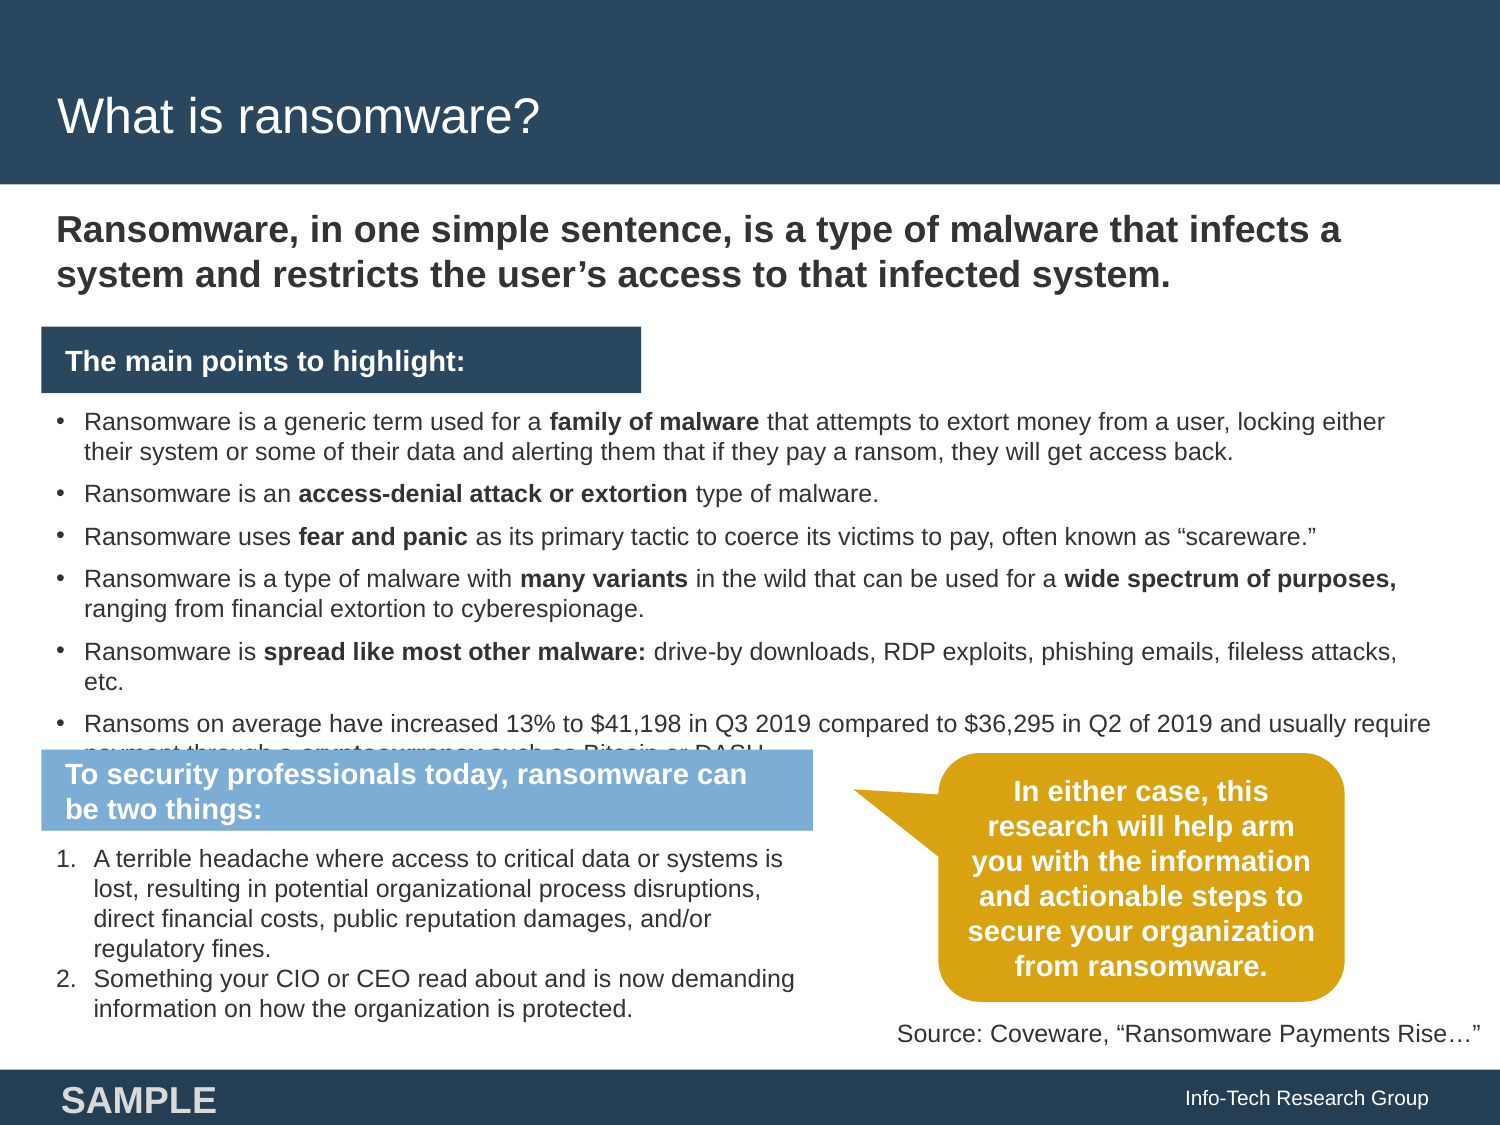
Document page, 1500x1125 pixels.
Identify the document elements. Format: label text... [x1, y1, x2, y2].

text_box Ransomware, in one simple sentence, is a type of malware that infects a system and restricts the user’s access to that infected system. [41, 197, 1457, 302]
text_box In either case, this research will help arm you with the information and actionable steps to secure your organization from ransomware. [853, 753, 1345, 1002]
text_box To security professionals today, ransomware can be two things: [39, 747, 815, 833]
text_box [0, 1069, 1500, 1125]
text_box Source: Coveware, “Ransomware Payments Rise…” [882, 1009, 1497, 1055]
text_box Ransomware is a generic term used for a family of malware that attempts to extort money from a user, locking either their system or some of their data and alerting them that if they pay a ransom, they will get access back. Ransomware is an access-denial attack or extortion type of malware. Ransomware uses fear and panic as its primary tactic to coerce its victims to pay, often known as “scareware.” Ransomware is a type of malware with many variants in the wild that can be used for a wide spectrum of purposes, ranging from financial extortion to cyberespionage. Ransomware is spread like most other malware: drive-by downloads, RDP exploits, phishing emails, fileless attacks, etc. Ransoms on average have increased 13% to $41,198 in Q3 2019 compared to $36,295 in Q2 of 2019 and usually require payment through a cryptocurrency such as Bitcoin or DASH. [41, 398, 1457, 775]
title What is ransomware? [41, 41, 1457, 187]
text_box The main points to highlight: [39, 324, 643, 395]
text_box A terrible headache where access to critical data or systems is lost, resulting in potential organizational process disruptions, direct financial costs, public reputation damages, and/or regulatory fines. Something your CIO or CEO read about and is now demanding information on how the organization is protected. [41, 835, 813, 1030]
